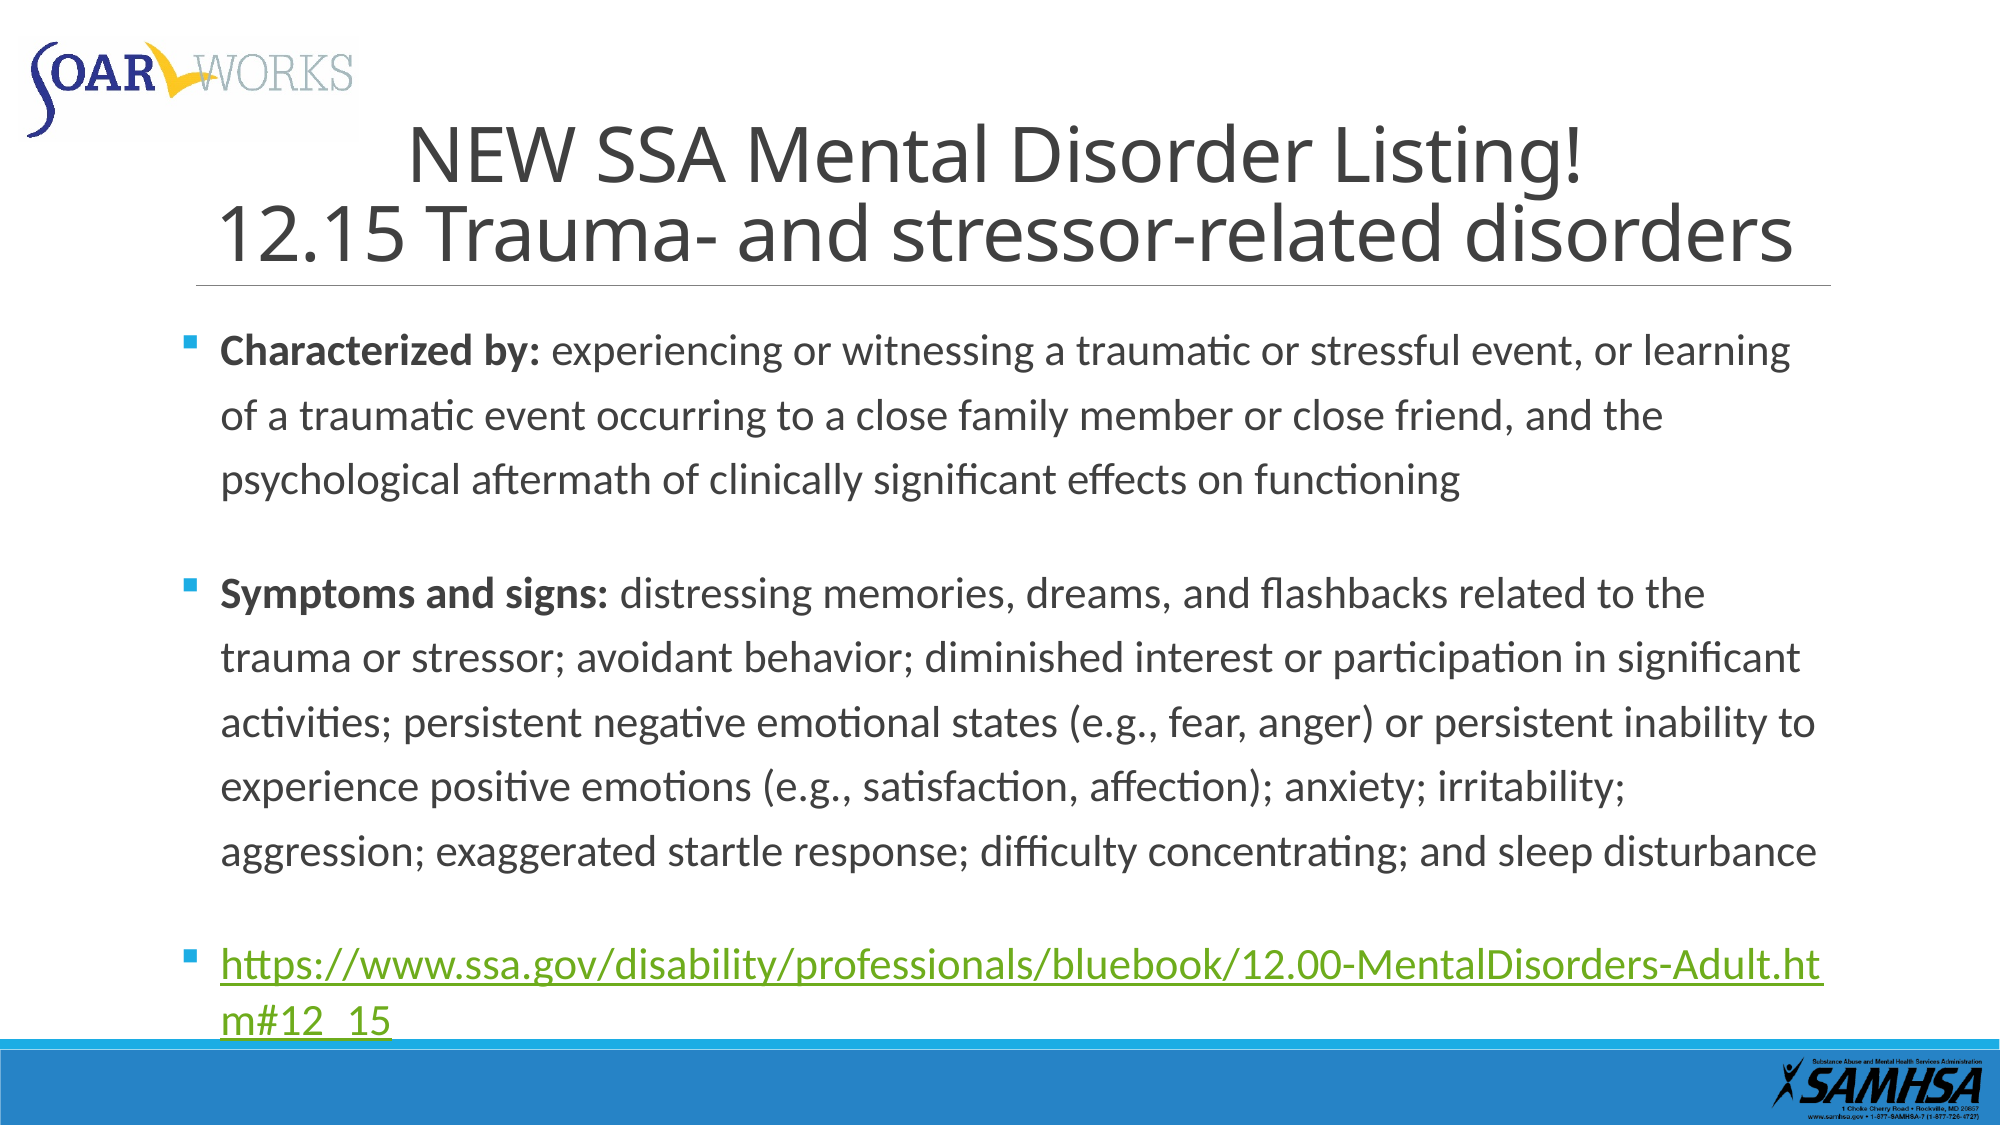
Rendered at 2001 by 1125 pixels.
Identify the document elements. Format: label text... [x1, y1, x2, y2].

picture [18, 35, 359, 143]
picture [1767, 1052, 1983, 1122]
list Characterized by: experiencing or witnessing a traumatic or stressful event, or learning of a traumatic event occurring to a close family member or close friend, and the psychological aftermath of clinically significant effects on functioning Symptoms and signs: distressing memories, dreams, and flashbacks related to the trauma or stressor; avoidant behavior; diminished interest or participation in significant activities; persistent negative emotional states (e.g., fear, anger) or persistent inability to experience positive emotions (e.g., satisfaction, affection); anxiety; irritability; aggression; exaggerated startle response; difficulty concentrating; and sleep disturbance https://www.ssa.gov/disability/professionals/bluebook/12.00-MentalDisorders-Adult.htm#12_15 [180, 302, 1830, 1052]
title NEW SSA Mental Disorder Listing! 12.15 Trauma- and stressor-related disorders [179, 47, 1830, 285]
